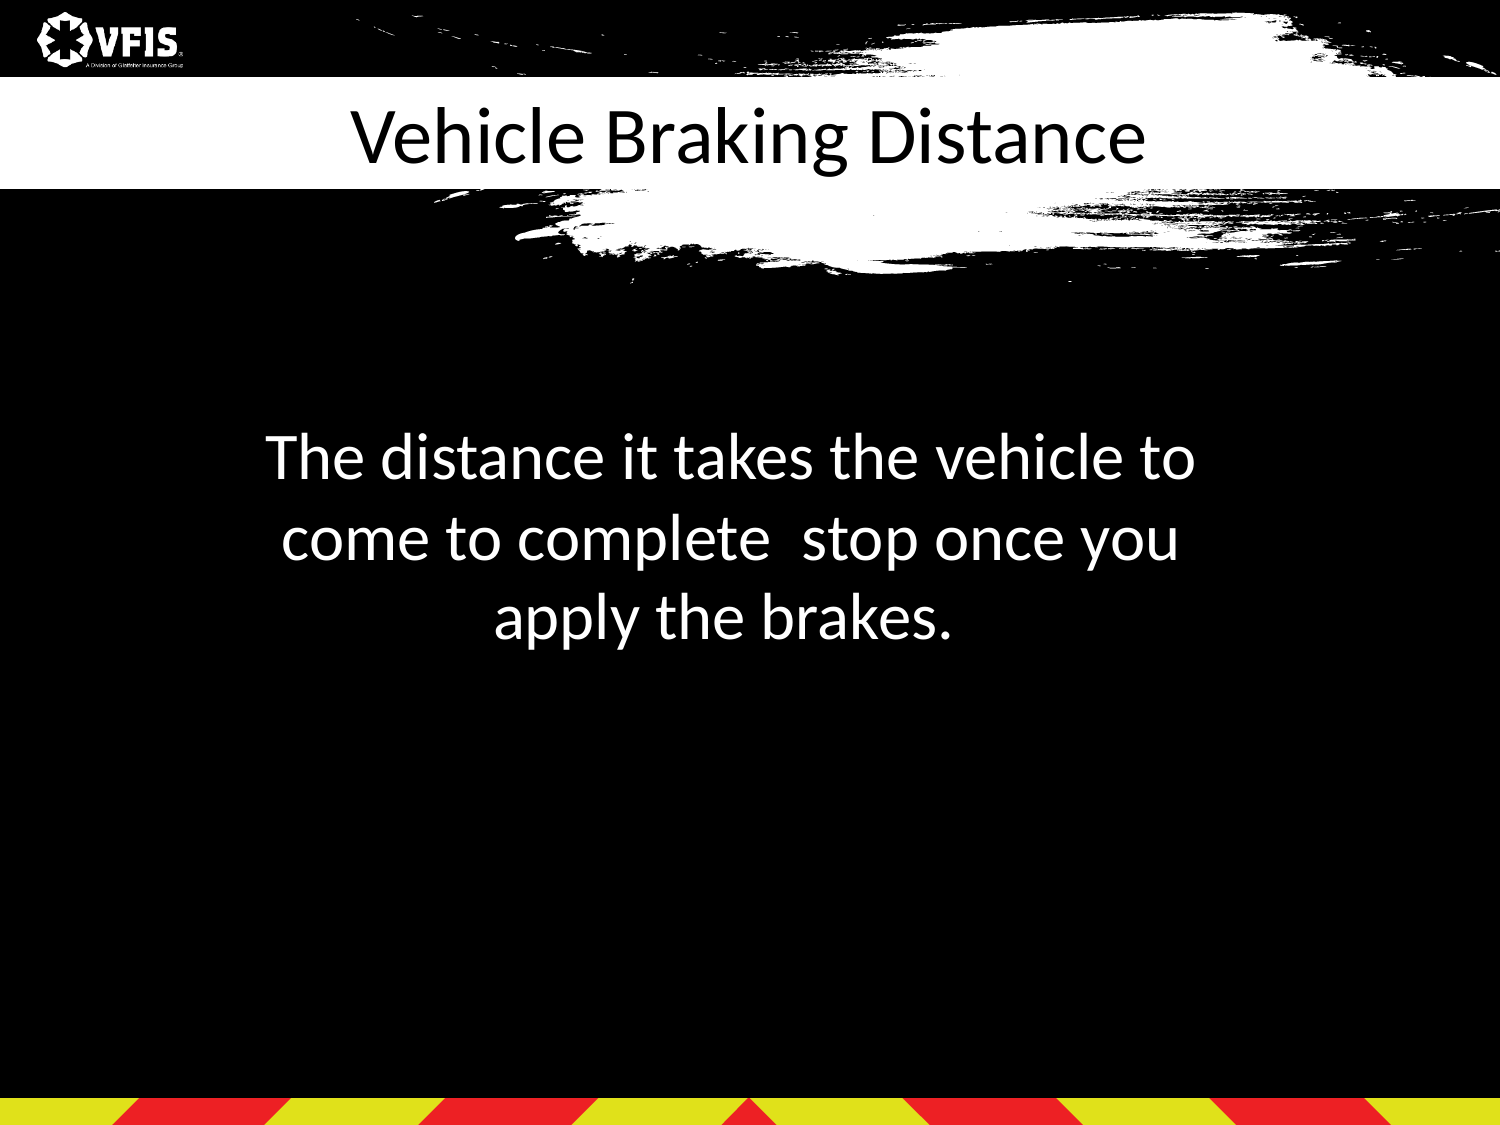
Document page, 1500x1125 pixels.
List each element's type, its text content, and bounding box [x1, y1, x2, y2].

title Vehicle Braking Distance [75, 75, 1425, 188]
picture [0, 0, 1500, 1125]
list The distance it takes the vehicle to come to complete stop once you apply the brakes. [187, 312, 1275, 1005]
